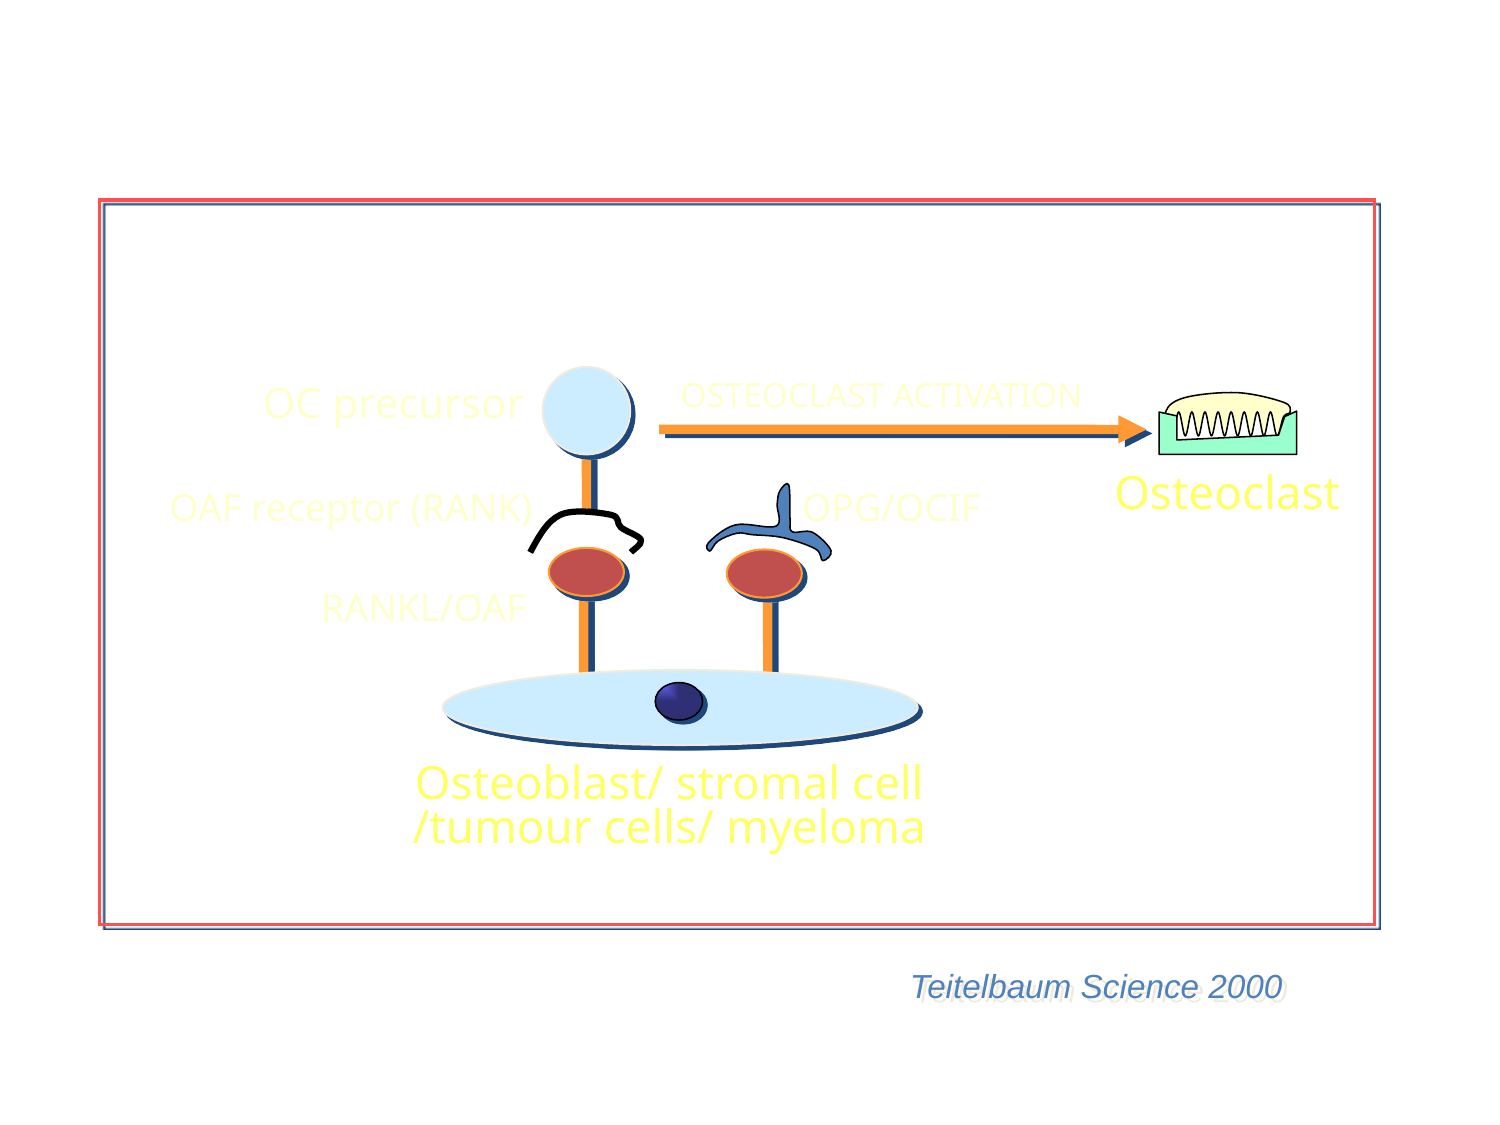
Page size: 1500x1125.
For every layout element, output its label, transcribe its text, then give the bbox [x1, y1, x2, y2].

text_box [300, 547, 954, 871]
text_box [701, 534, 998, 572]
text_box Teitelbaum Science 2000 [895, 957, 1411, 1013]
text_box [99, 200, 1375, 925]
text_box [652, 323, 1359, 527]
